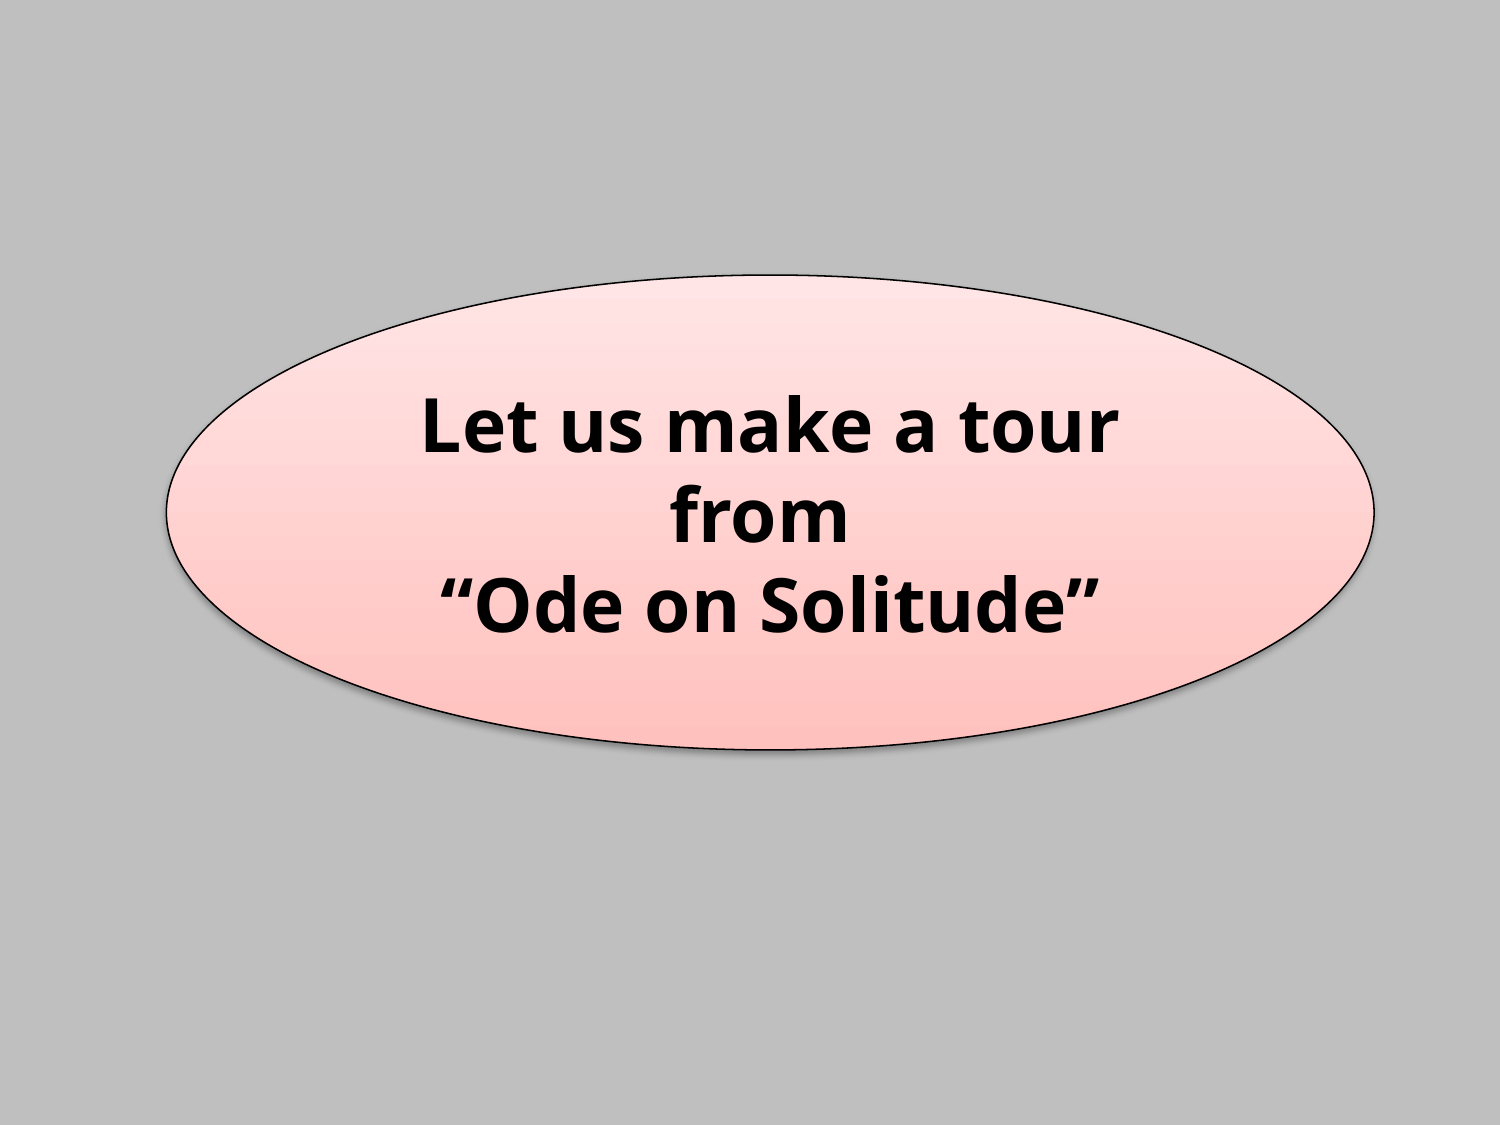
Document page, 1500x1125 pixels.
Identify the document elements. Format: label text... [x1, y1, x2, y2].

text_box Let us make a tour from “Ode on Solitude” [165, 274, 1375, 751]
